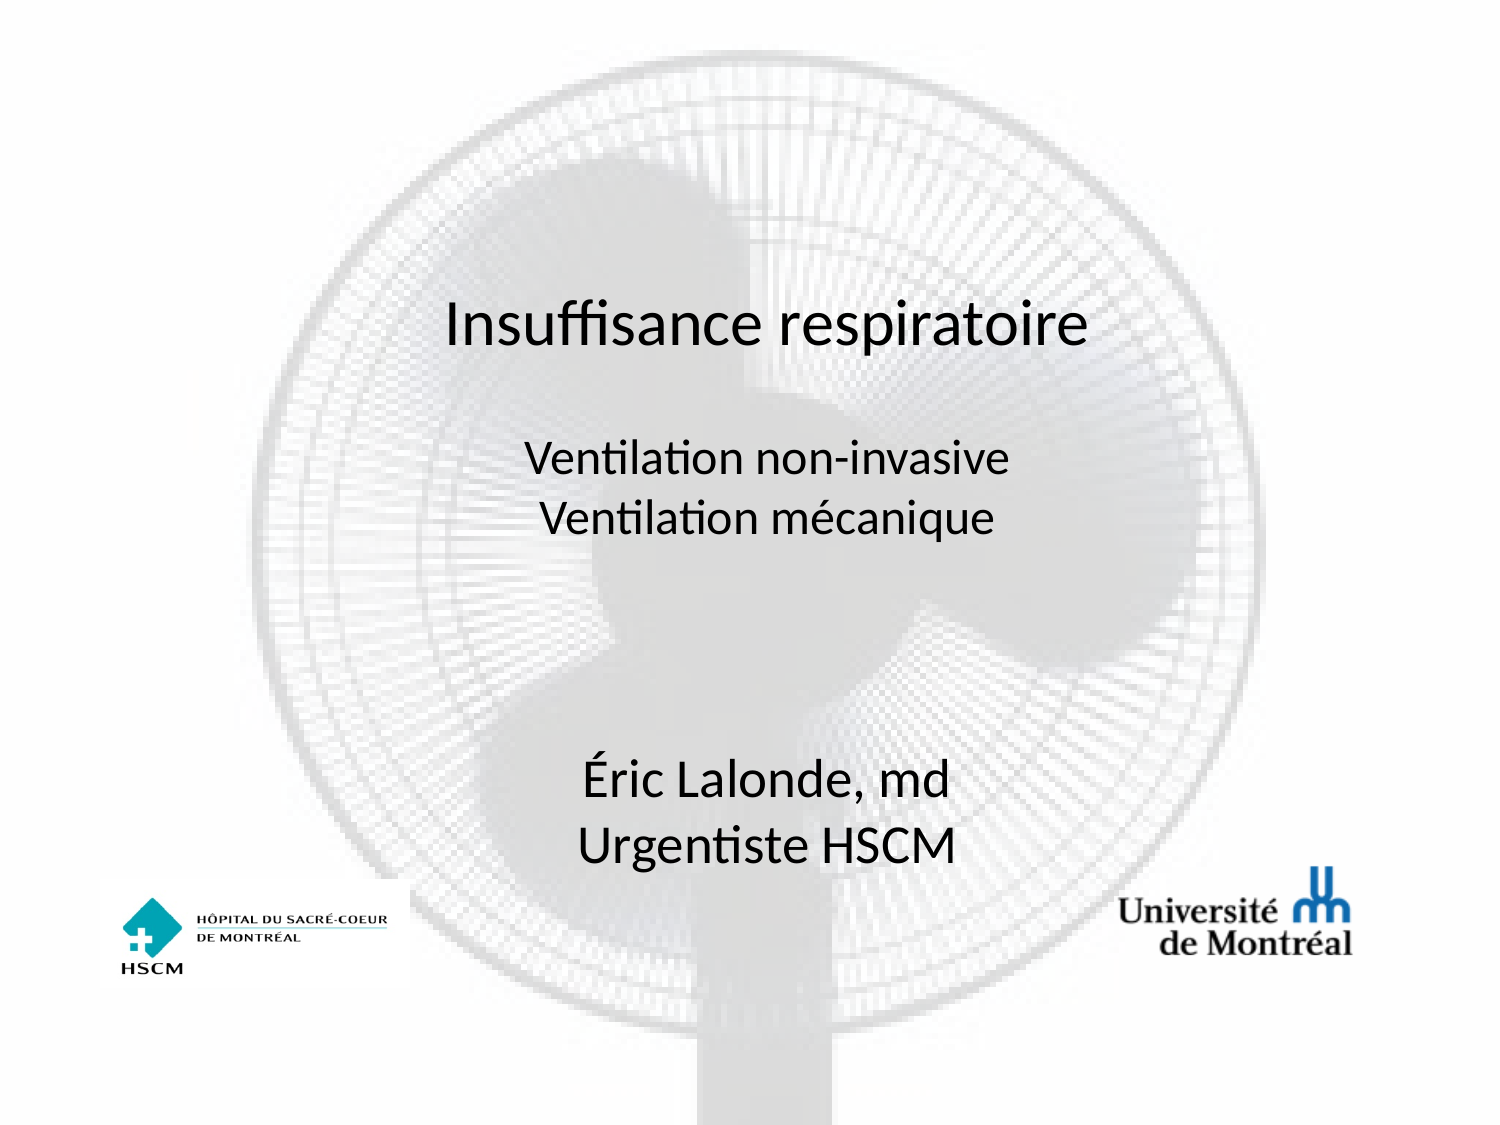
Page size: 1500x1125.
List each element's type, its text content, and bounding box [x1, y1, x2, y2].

title Insuffisance respiratoire Ventilation non-invasive Ventilation mécanique Éric Lalonde, md Urgentiste HSCM [53, 267, 1483, 953]
picture [100, 879, 411, 988]
picture [1080, 762, 1391, 1076]
